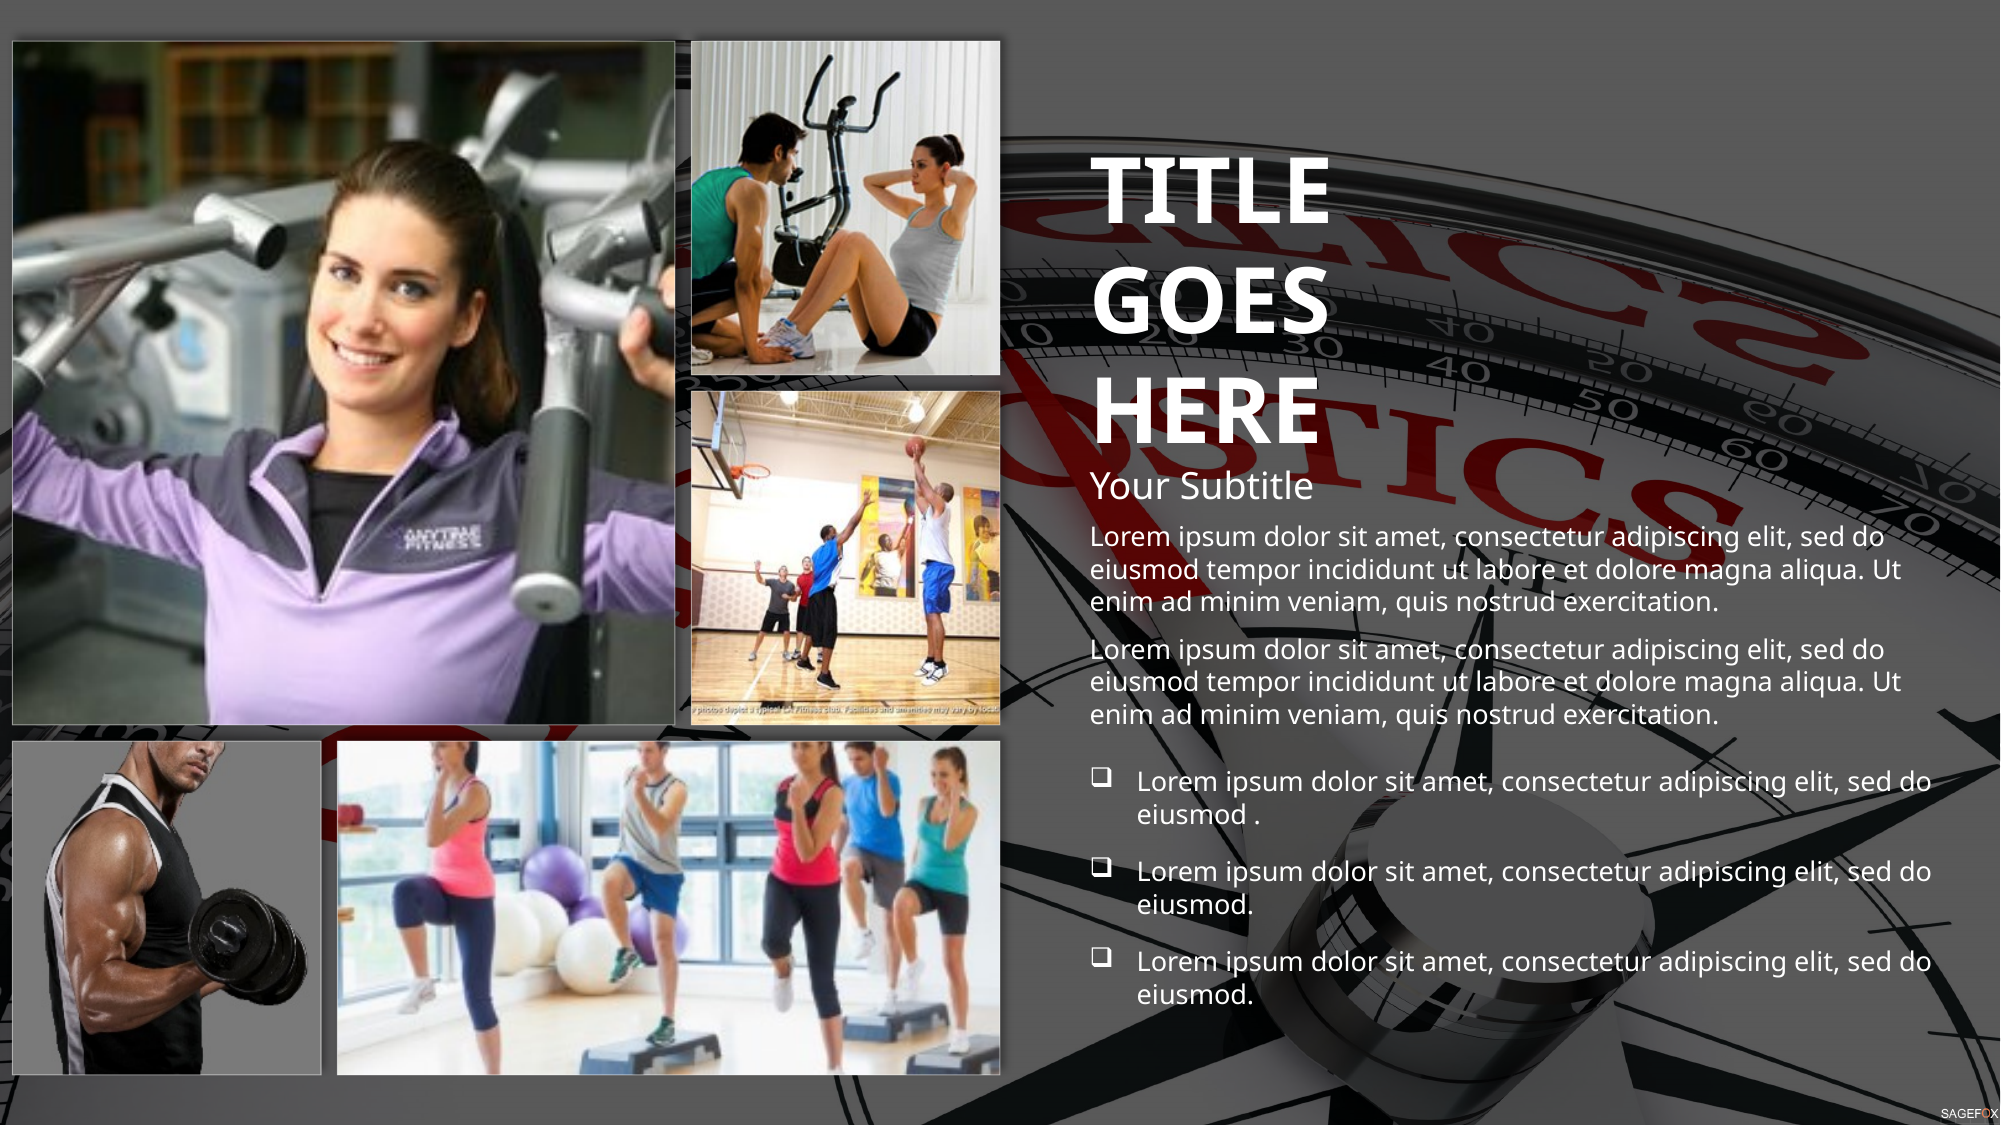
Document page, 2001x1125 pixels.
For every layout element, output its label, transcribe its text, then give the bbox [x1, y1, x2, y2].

text_box [11, 740, 322, 1076]
text_box [336, 740, 1001, 1076]
text_box [690, 390, 1001, 726]
picture [0, 0, 2001, 1125]
text_box Lorem ipsum dolor sit amet, consectetur adipiscing elit, sed do eiusmod tempor incididunt ut labore et dolore magna aliqua. Ut enim ad minim veniam, quis nostrud exercitation. Lorem ipsum dolor sit amet, consectetur adipiscing elit, sed do eiusmod tempor incididunt ut labore et dolore magna aliqua. Ut enim ad minim veniam, quis nostrud exercitation. Lorem ipsum dolor sit amet, consectetur adipiscing elit, sed do eiusmod . Lorem ipsum dolor sit amet, consectetur adipiscing elit, sed do eiusmod. Lorem ipsum dolor sit amet, consectetur adipiscing elit, sed do eiusmod. [1074, 512, 1963, 1017]
text_box [690, 40, 1001, 376]
text_box TITLE GOES HERE Your Subtitle [1074, 124, 1590, 512]
text_box [11, 40, 676, 726]
